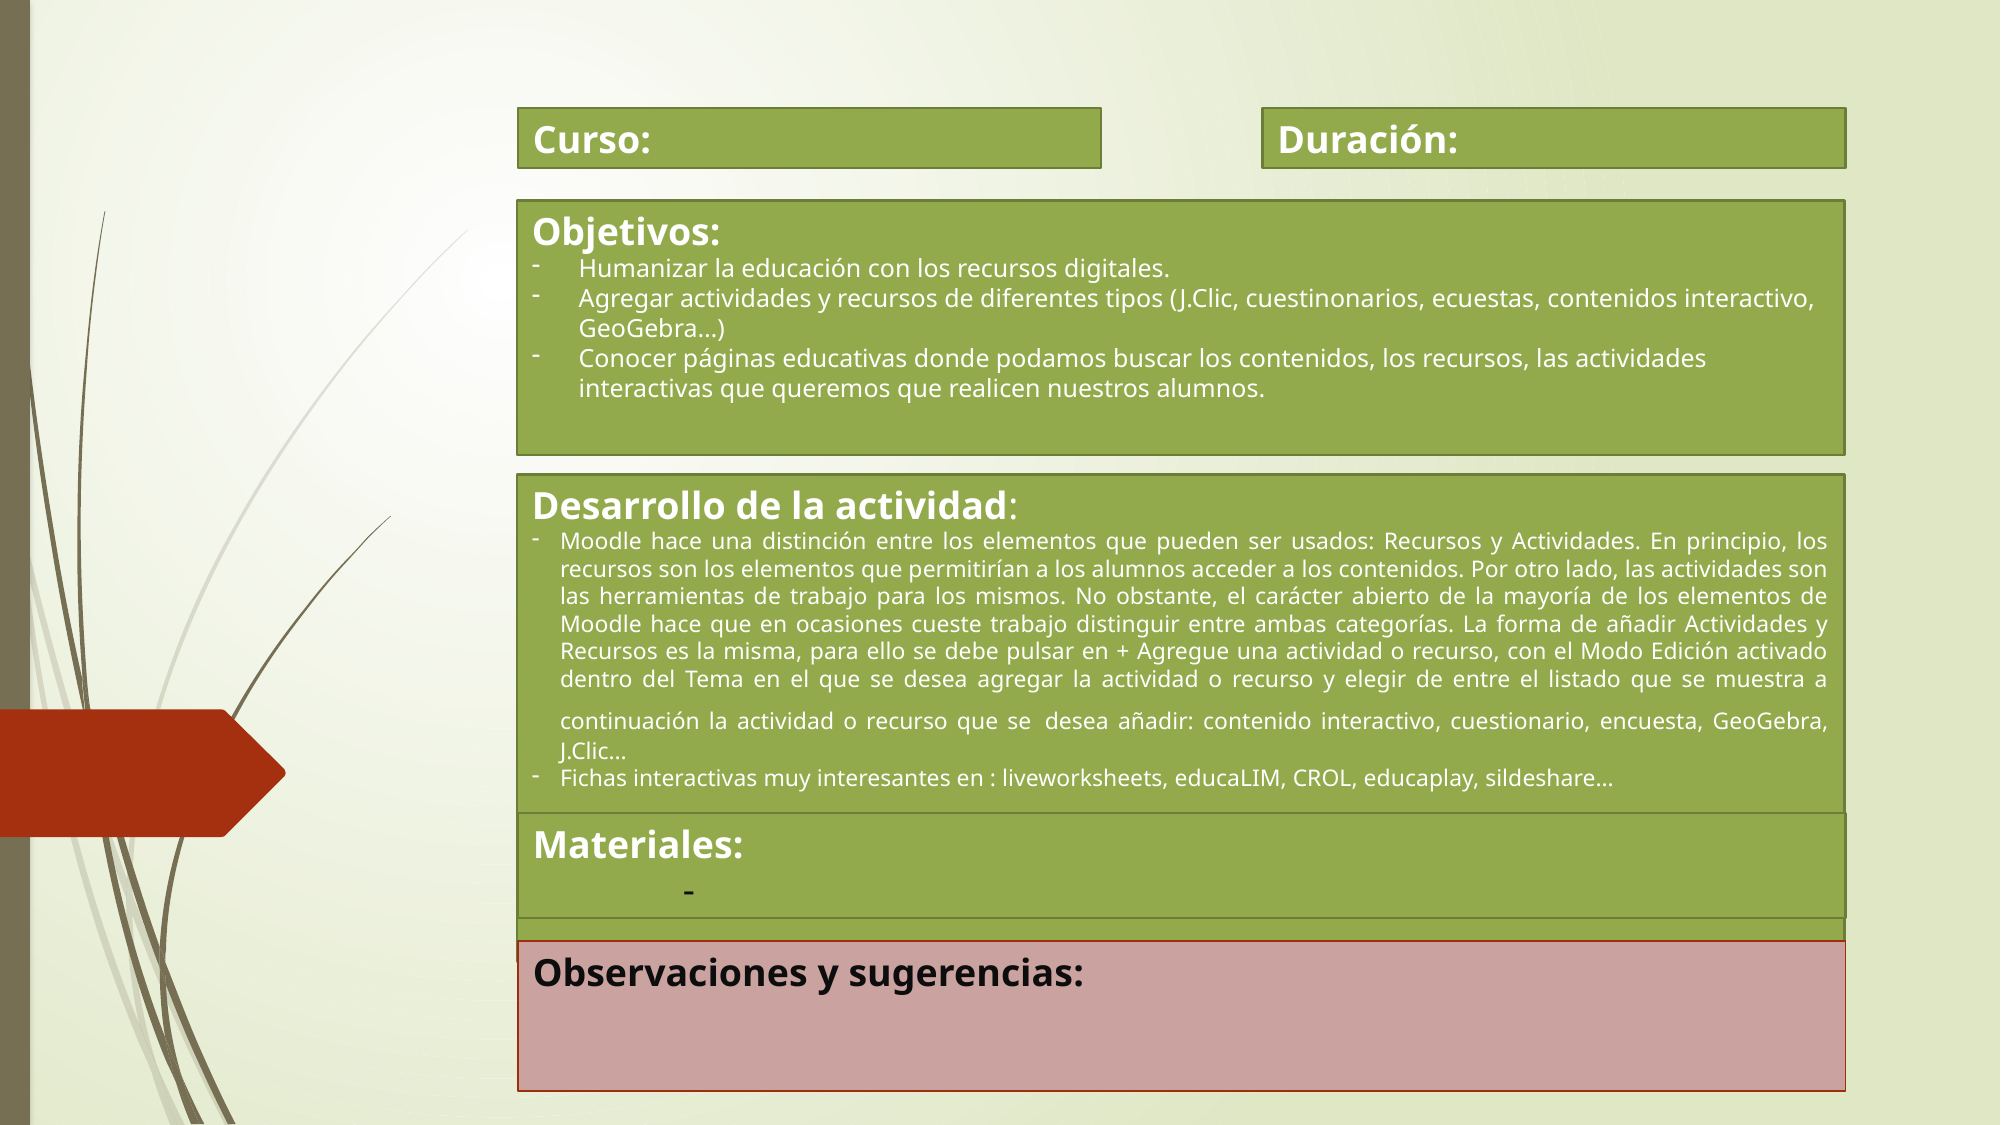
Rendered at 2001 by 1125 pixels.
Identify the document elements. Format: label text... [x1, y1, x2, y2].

text_box Desarrollo de la actividad: Moodle hace una distinción entre los elementos que pueden ser usados: Recursos y Actividades. En principio, los recursos son los elementos que permitirían a los alumnos acceder a los contenidos. Por otro lado, las actividades son las herramientas de trabajo para los mismos. No obstante, el carácter abierto de la mayoría de los elementos de Moodle hace que en ocasiones cueste trabajo distinguir entre ambas categorías. La forma de añadir Actividades y Recursos es la misma, para ello se debe pulsar en + Agregue una actividad o recurso, con el Modo Edición activado dentro del Tema en el que se desea agregar la actividad o recurso y elegir de entre el listado que se muestra a continuación la actividad o recurso que se desea añadir: contenido interactivo, cuestionario, encuesta, GeoGebra, J.Clic… Fichas interactivas muy interesantes en : liveworksheets, educaLIM, CROL, educaplay, sildeshare… [516, 473, 1846, 963]
text_box Curso: [517, 107, 1102, 169]
text_box Materiales: - [517, 812, 1847, 919]
text_box Observaciones y sugerencias: [517, 940, 1846, 1092]
text_box Objetivos: Humanizar la educación con los recursos digitales. Agregar actividades y recursos de diferentes tipos (J.Clic, cuestinonarios, ecuestas, contenidos interactivo, GeoGebra…) Conocer páginas educativas donde podamos buscar los contenidos, los recursos, las actividades interactivas que queremos que realicen nuestros alumnos. [516, 199, 1846, 456]
text_box Duración: [1261, 107, 1847, 169]
